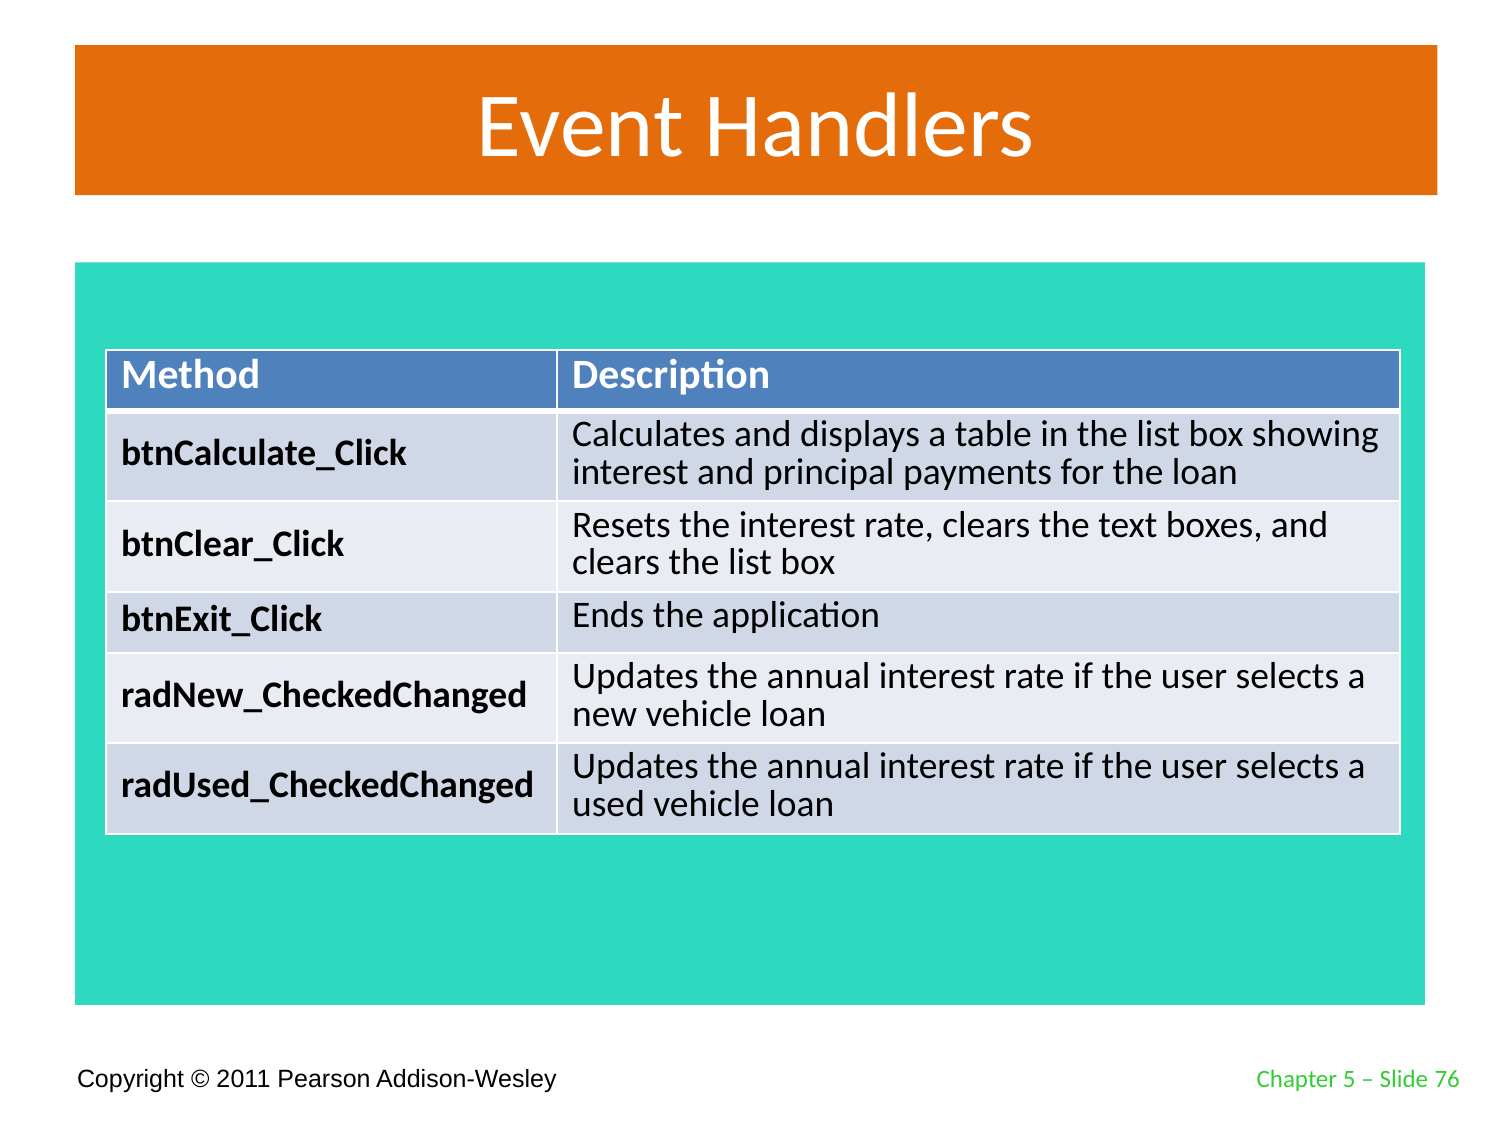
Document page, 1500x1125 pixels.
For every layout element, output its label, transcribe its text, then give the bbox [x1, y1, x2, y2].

table_cell btnCalculate_Click [107, 414, 556, 500]
table_cell btnClear_Click [107, 502, 556, 591]
table_cell Calculates and displays a table in the list box showing interest and principal payments for the loan [558, 414, 1399, 500]
table_header Method [107, 351, 556, 408]
slide_number Chapter 5 – Slide 76 [1162, 1024, 1476, 1101]
table_cell Updates the annual interest rate if the user selects a new vehicle loan [558, 654, 1399, 742]
table_cell btnExit_Click [107, 593, 556, 652]
table_cell Resets the interest rate, clears the text boxes, and clears the list box [558, 502, 1399, 591]
table_cell radNew_CheckedChanged [107, 654, 556, 742]
list [75, 262, 1425, 1005]
table_cell Ends the application [558, 593, 1399, 652]
table_cell Updates the annual interest rate if the user selects a used vehicle loan [558, 744, 1399, 833]
table_header Description [558, 351, 1399, 408]
title Event Handlers [75, 45, 1438, 196]
table_cell radUsed_CheckedChanged [107, 744, 556, 833]
